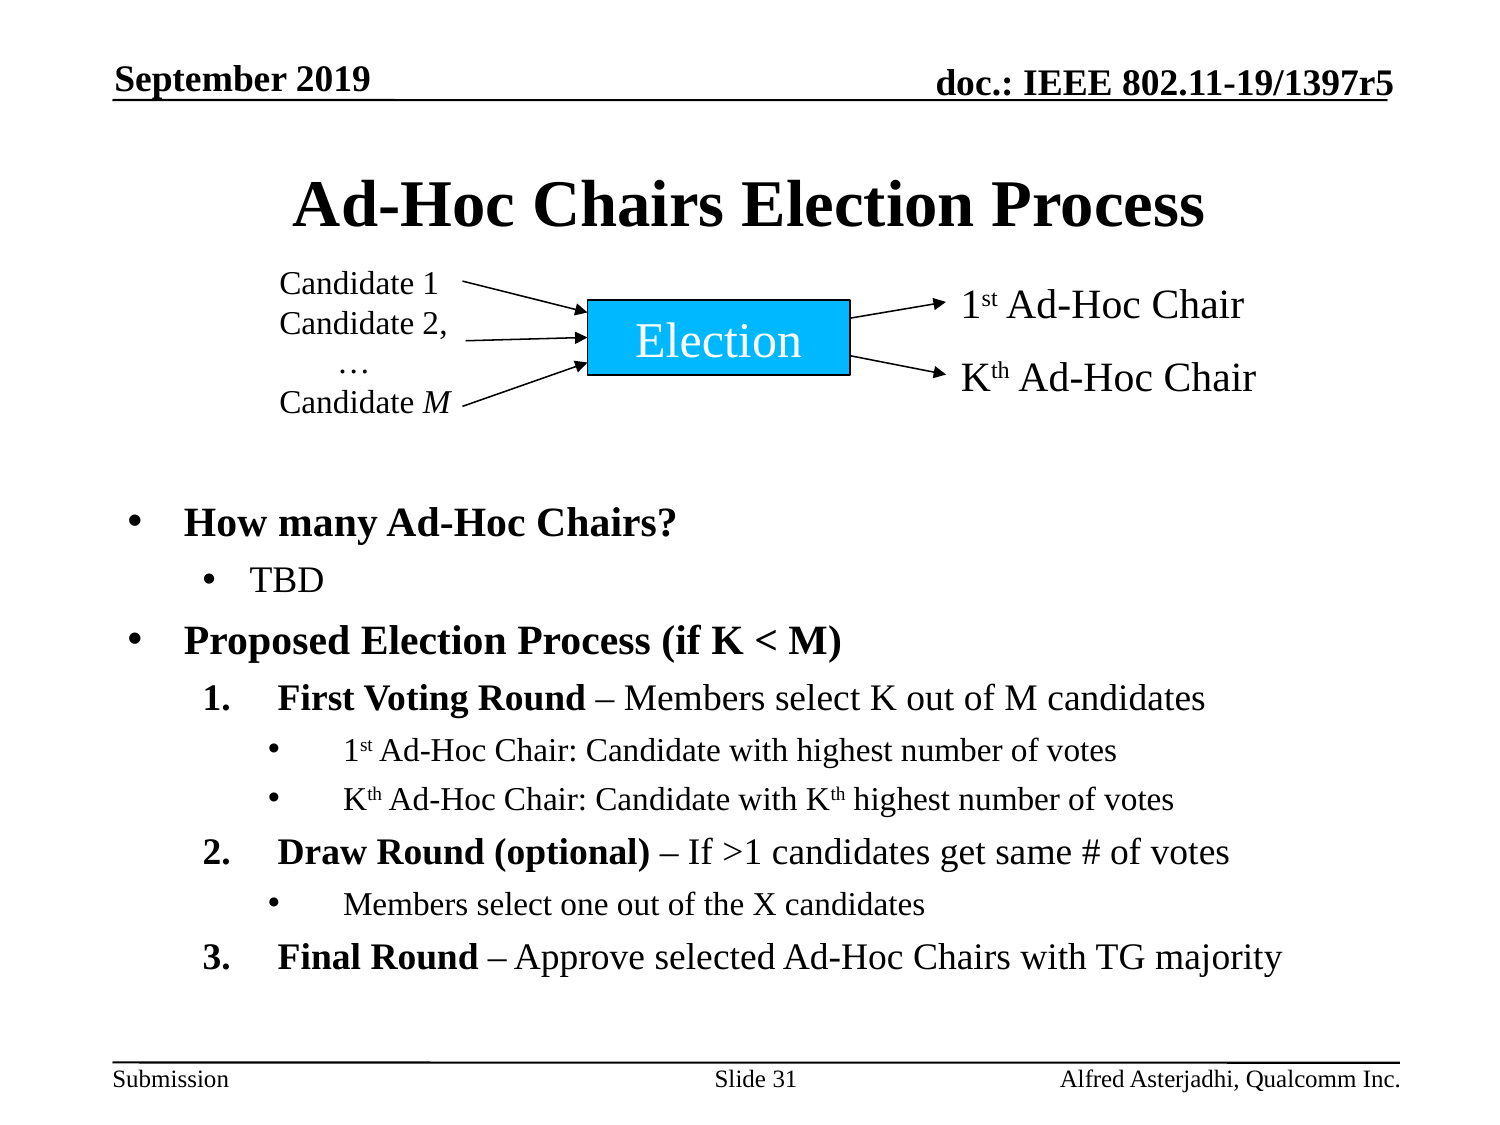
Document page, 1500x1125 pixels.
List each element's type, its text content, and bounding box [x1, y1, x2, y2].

text_box Election [587, 299, 850, 375]
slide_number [114, 54, 423, 100]
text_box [849, 302, 944, 319]
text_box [849, 355, 944, 376]
slide_number Slide 31 [712, 1061, 800, 1123]
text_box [462, 362, 588, 407]
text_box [462, 280, 588, 313]
list How many Ad-Hoc Chairs? TBD Proposed Election Process (if K < M) First Voting Round – Members select K out of M candidates 1st Ad-Hoc Chair: Candidate with highest number of votes Kth Ad-Hoc Chair: Candidate with Kth highest number of votes Draw Round (optional) – If >1 candidates get same # of votes Members select one out of the X candidates Final Round – Approve selected Ad-Hoc Chairs with TG majority [112, 487, 1388, 1062]
text_box 1st Ad-Hoc Chair [945, 269, 1260, 335]
footer Alfred Asterjadhi, Qualcomm Inc. [878, 1061, 1402, 1093]
text_box Candidate 1 Candidate 2, … Candidate M [264, 253, 466, 428]
text_box Kth Ad-Hoc Chair [946, 342, 1272, 407]
title Ad-Hoc Chairs Election Process [112, 112, 1388, 288]
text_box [466, 337, 588, 343]
